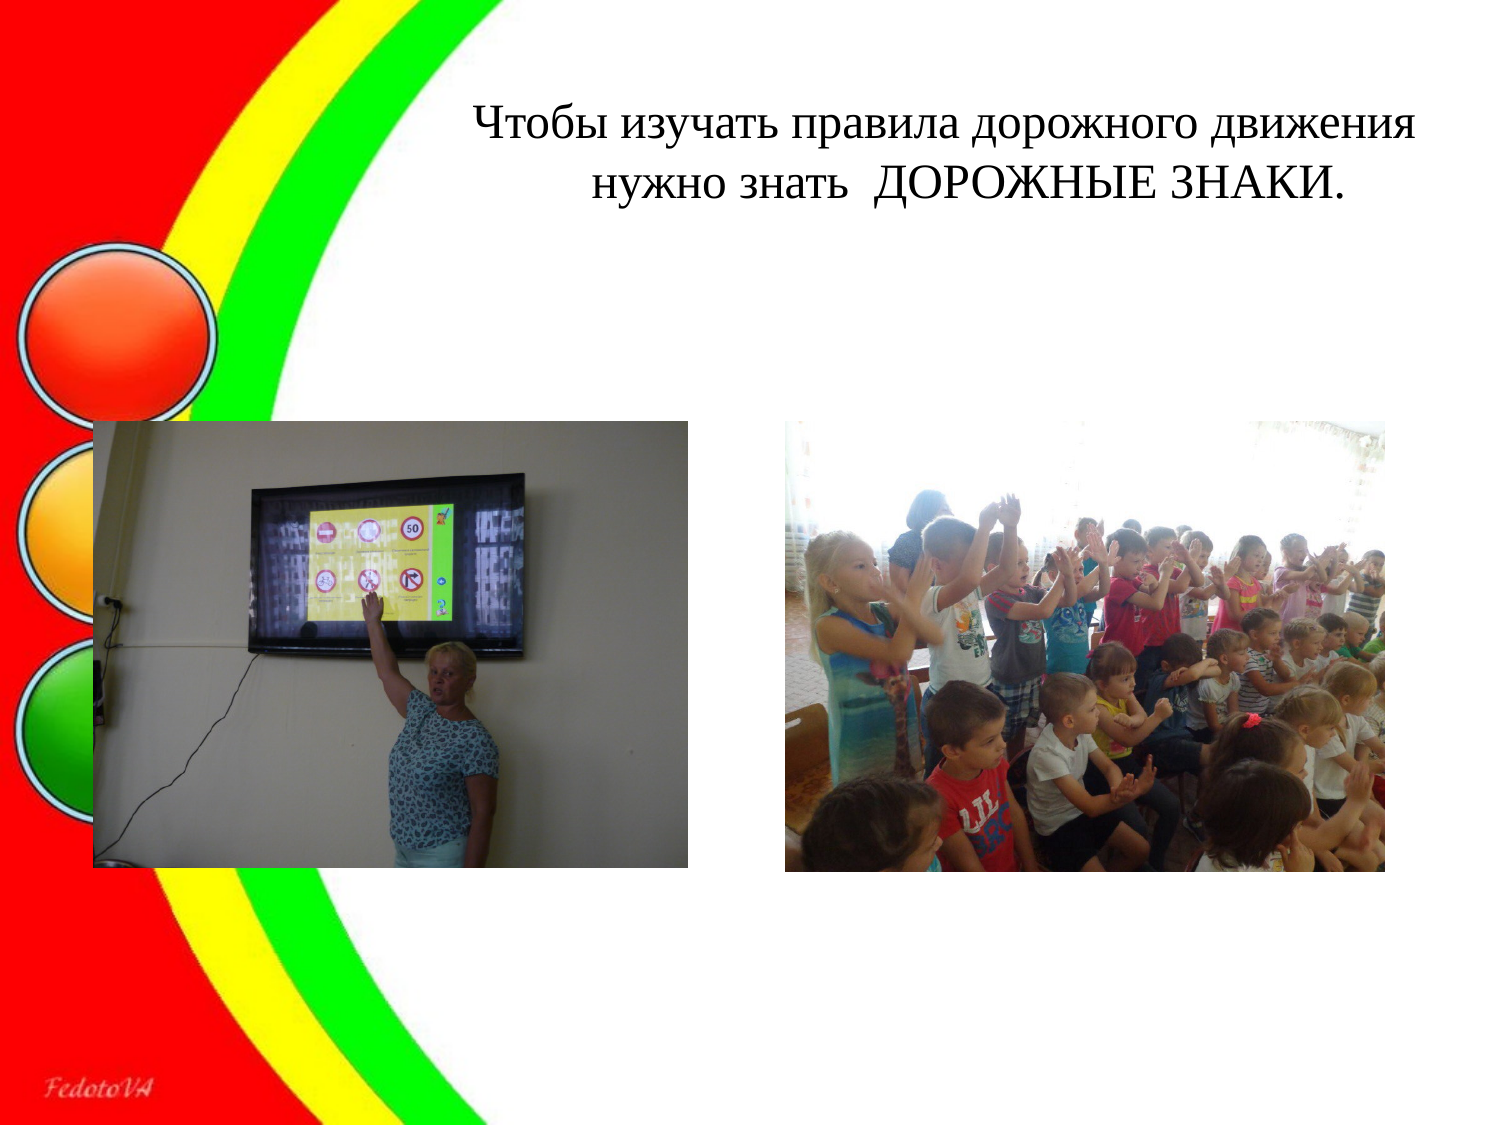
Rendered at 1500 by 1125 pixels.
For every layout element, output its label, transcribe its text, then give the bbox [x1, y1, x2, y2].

list Чтобы изучать правила дорожного движения нужно знать ДОРОЖНЫЕ ЗНАКИ. [457, 82, 1432, 277]
picture [0, 0, 1500, 1125]
